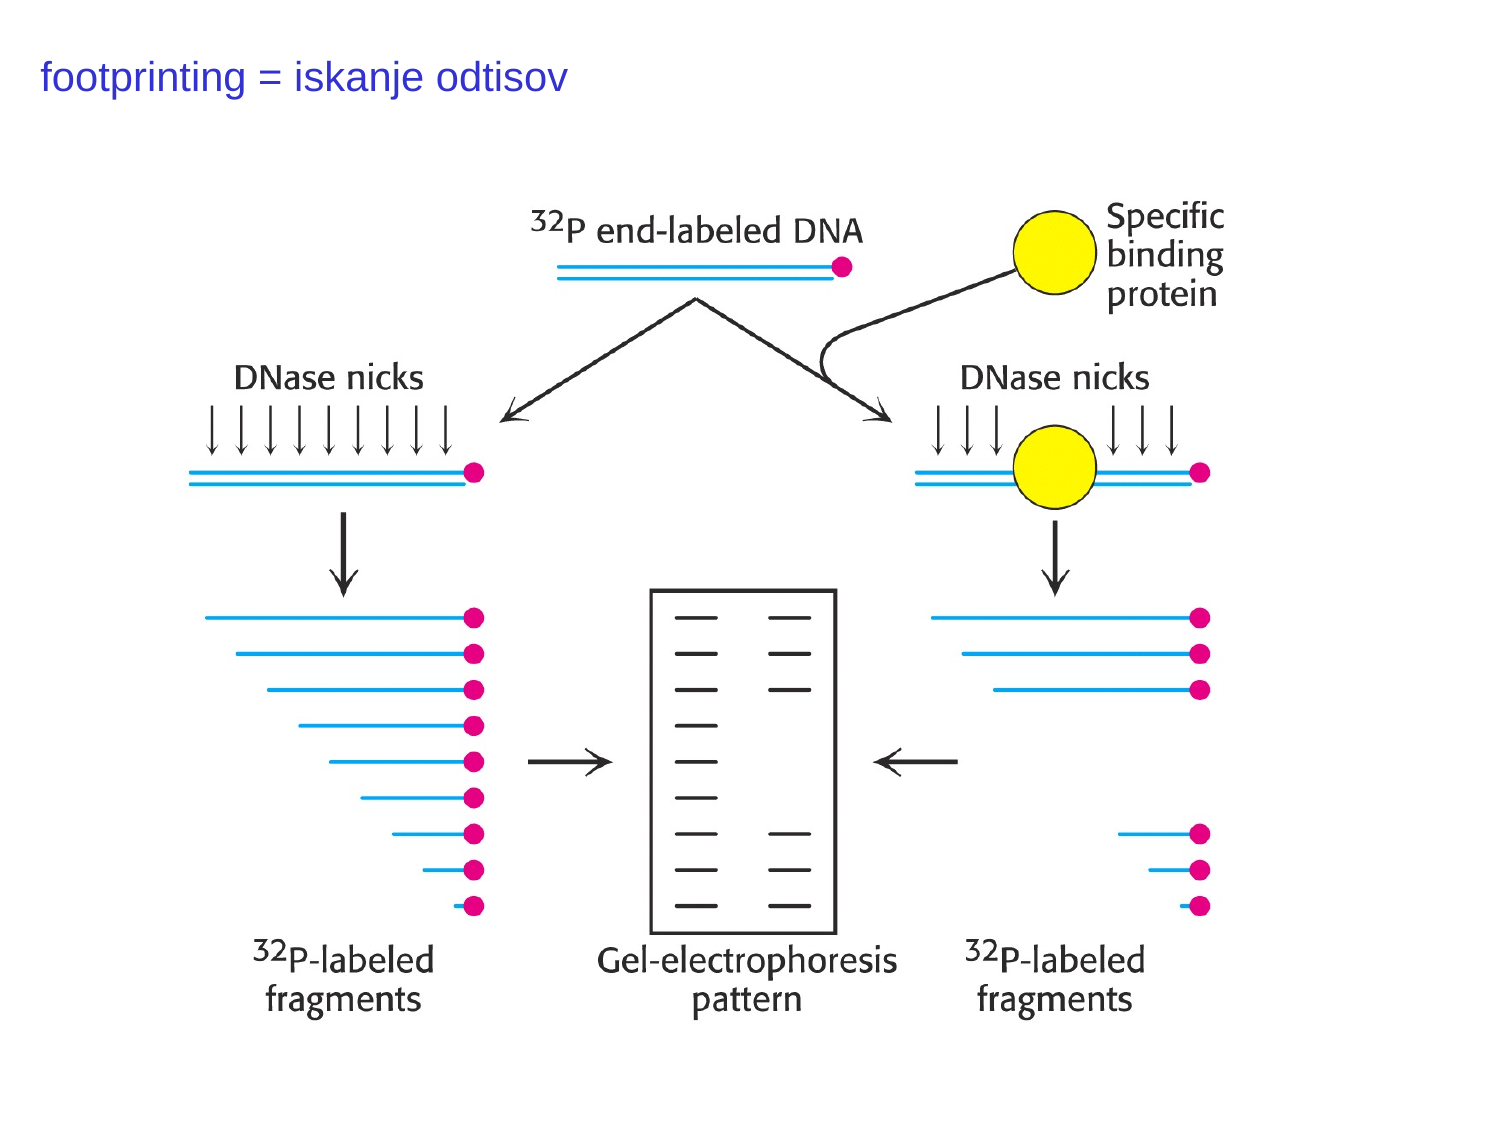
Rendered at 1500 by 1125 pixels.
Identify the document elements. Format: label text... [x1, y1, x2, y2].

text_box footprinting = iskanje odtisov [25, 34, 596, 110]
picture [170, 184, 1247, 1038]
